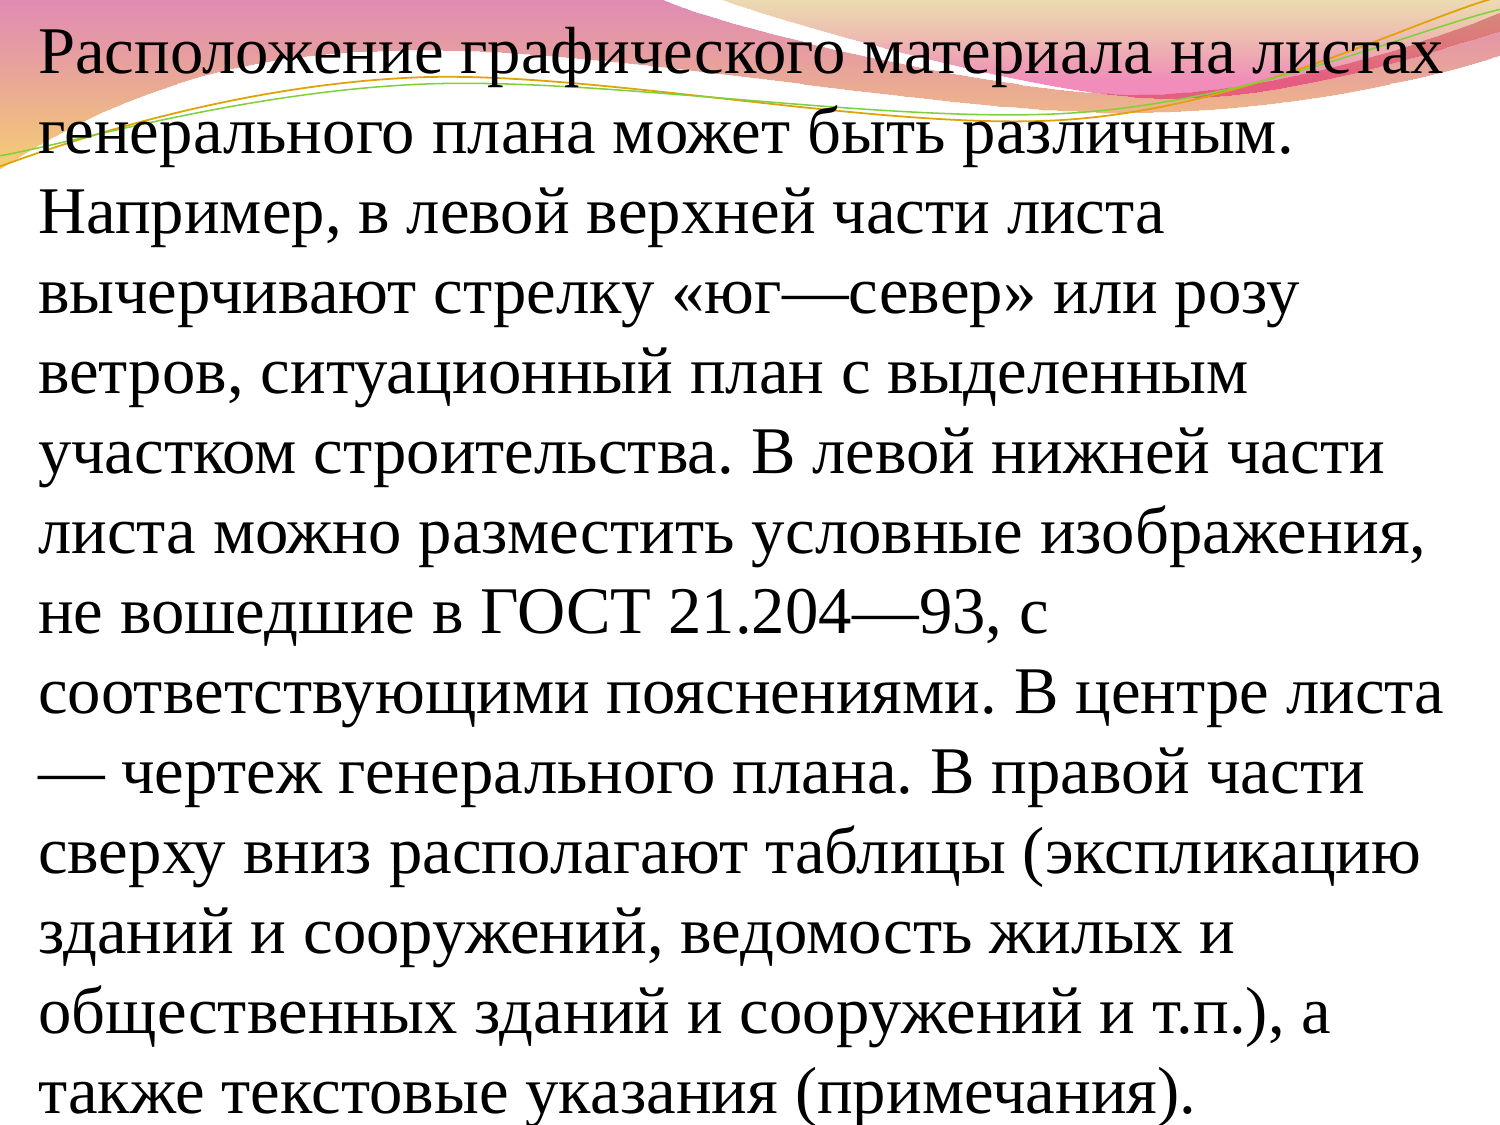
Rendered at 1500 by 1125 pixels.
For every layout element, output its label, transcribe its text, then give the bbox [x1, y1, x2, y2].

text_box Расположение графического материала на листах генерального плана может быть различным. Например, в левой верхней части листа вычерчивают стрелку «юг—север» или розу ветров, ситуационный план с выделенным участком строительства. В левой нижней части листа можно разместить условные изображения, не вошедшие в ГОСТ 21.204—93, с соответствующими пояснениями. В центре листа — чертеж генерального плана. В правой части сверху вниз располагают таблицы (экспликацию зданий и сооружений, ведомость жилых и общественных зданий и сооружений и т.п.), а также текстовые указания (примечания). [23, 0, 1500, 1125]
